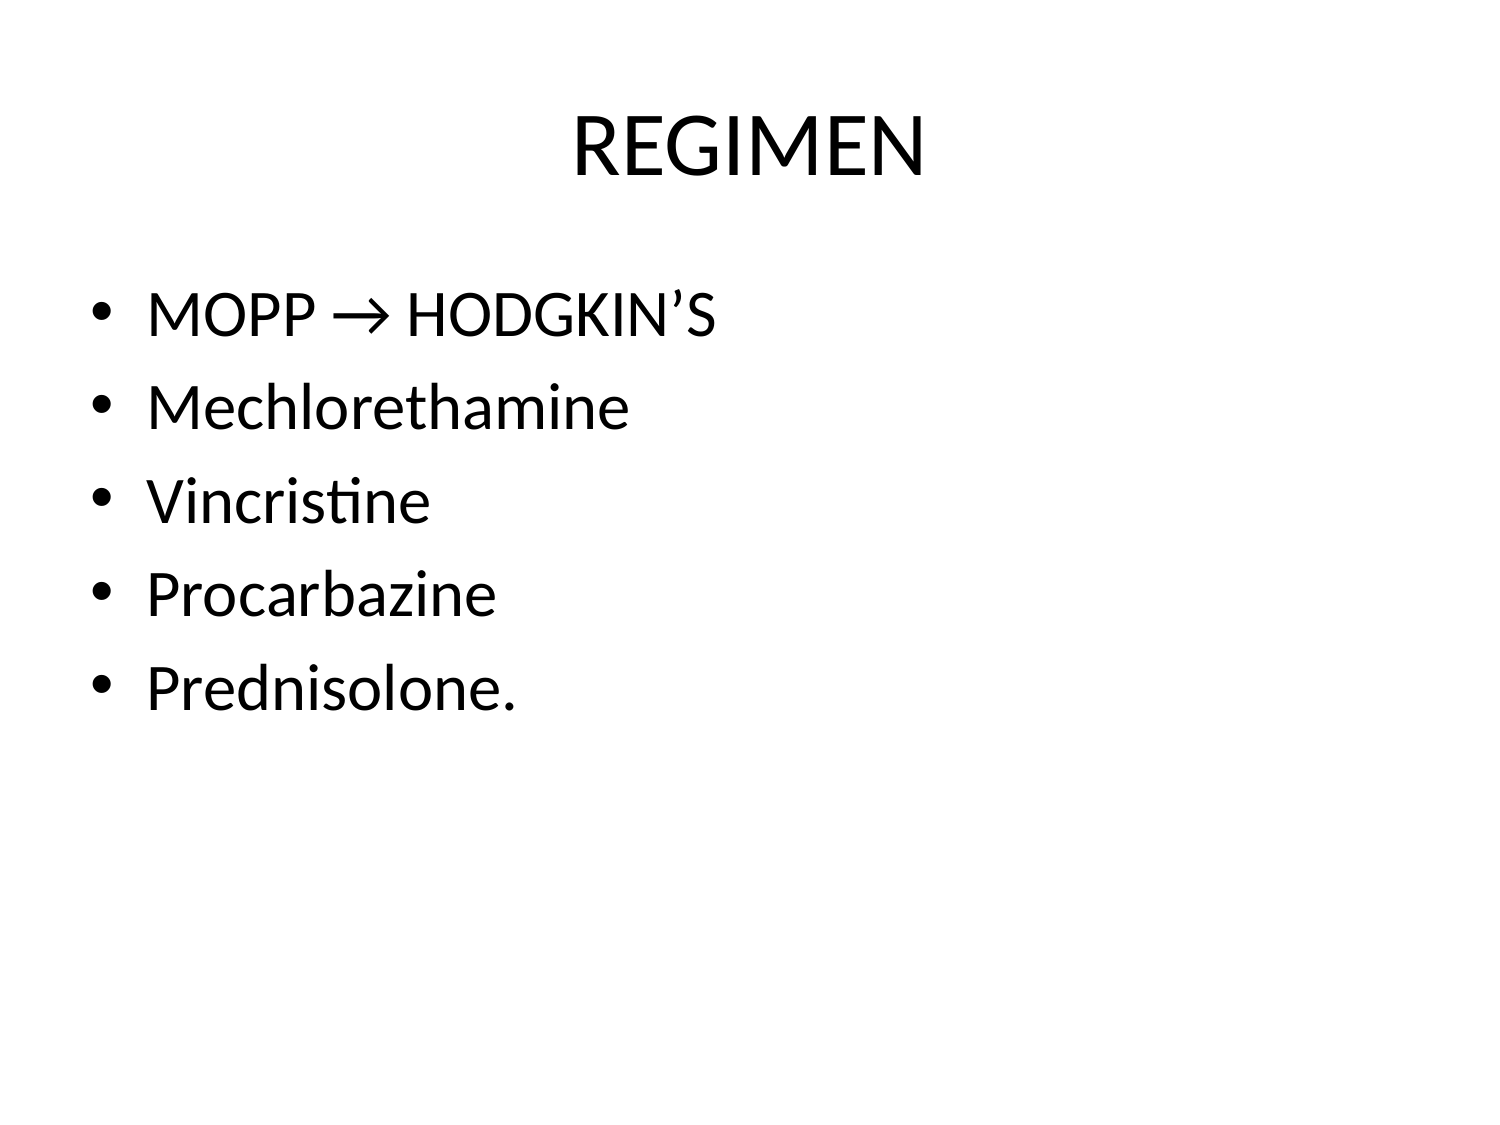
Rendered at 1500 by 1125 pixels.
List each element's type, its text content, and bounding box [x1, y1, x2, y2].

list MOPP → HODGKIN’S Mechlorethamine Vincristine Procarbazine Prednisolone. [75, 262, 1425, 1005]
title REGIMEN [75, 45, 1425, 233]
